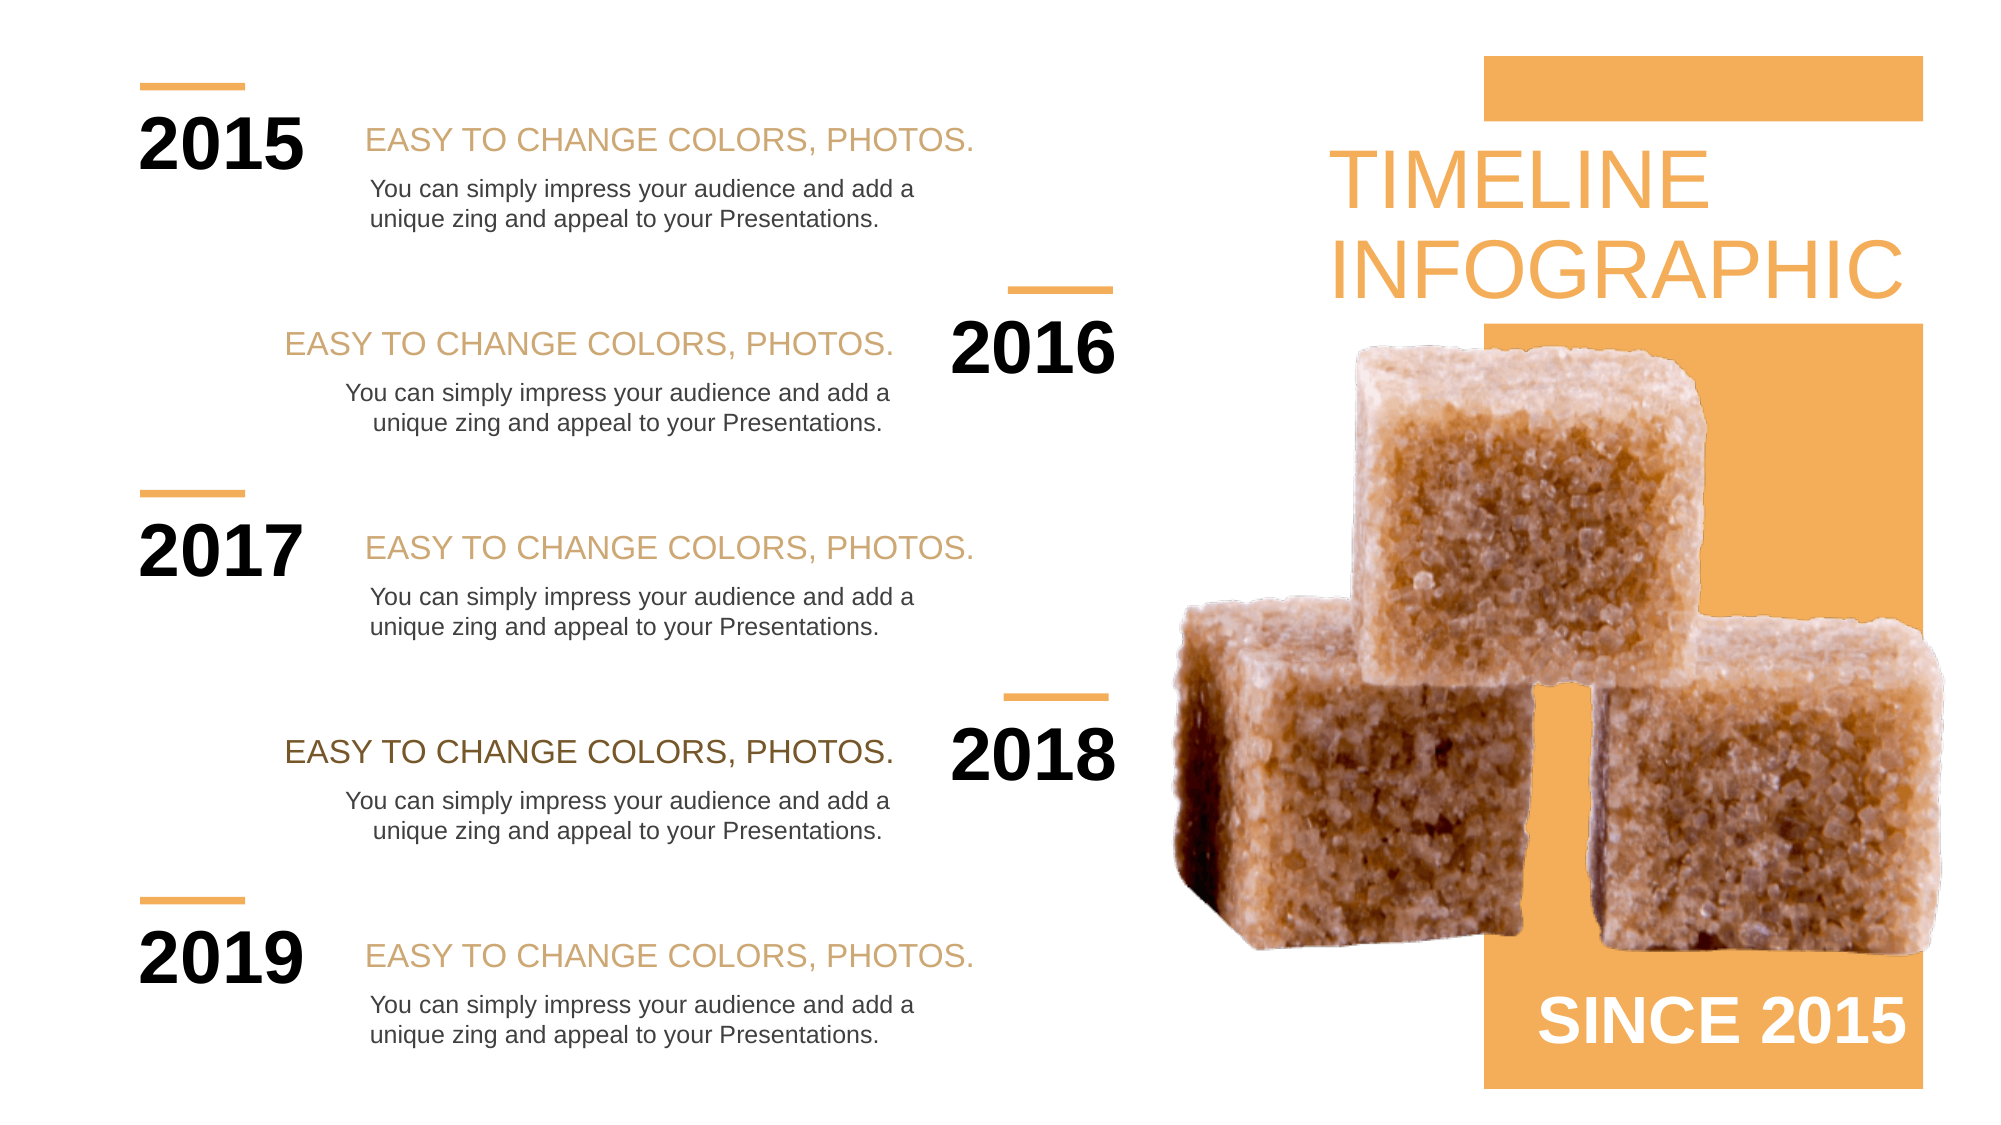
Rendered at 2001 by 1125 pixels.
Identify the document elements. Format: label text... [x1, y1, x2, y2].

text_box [264, 722, 911, 853]
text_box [264, 314, 911, 446]
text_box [910, 693, 1158, 804]
text_box [1483, 55, 1924, 121]
text_box TIMELINE INFOGRAPHIC [1313, 121, 1959, 286]
picture [1161, 286, 1997, 1125]
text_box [98, 489, 346, 600]
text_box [349, 518, 996, 649]
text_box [349, 926, 996, 1057]
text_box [98, 82, 346, 193]
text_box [349, 111, 996, 242]
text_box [910, 286, 1158, 397]
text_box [98, 896, 346, 1007]
